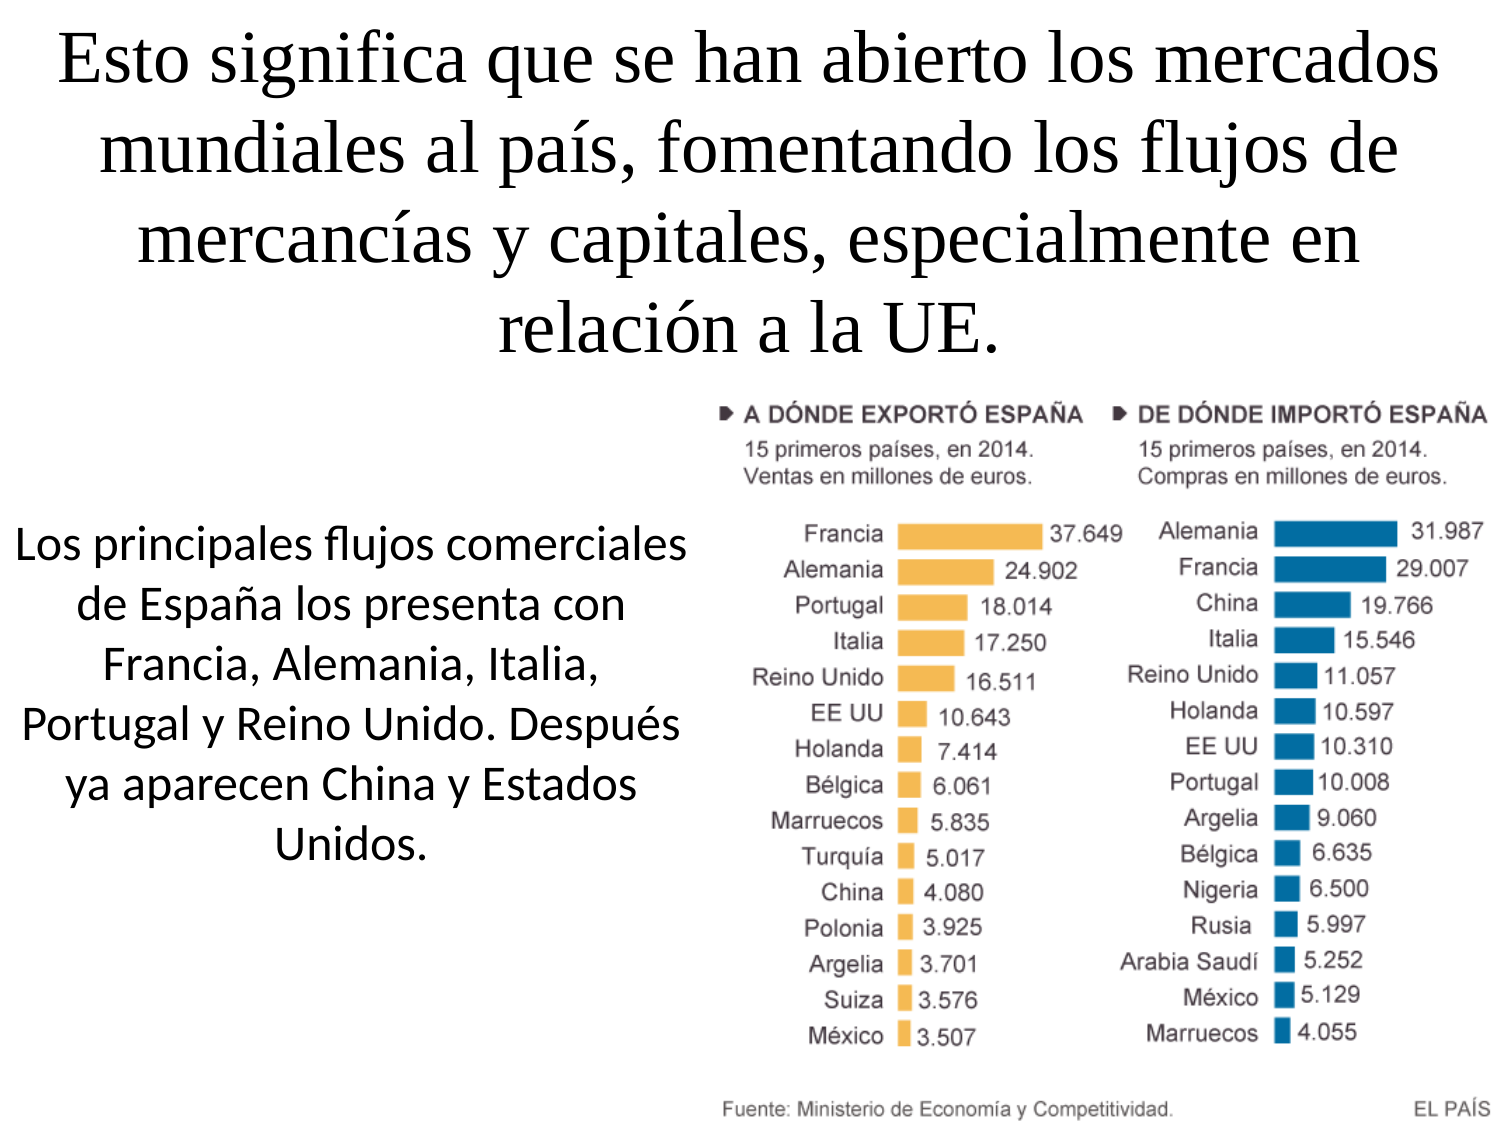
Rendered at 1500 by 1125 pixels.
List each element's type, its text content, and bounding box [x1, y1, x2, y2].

picture [714, 390, 1500, 1125]
text_box Esto significa que se han abierto los mercados mundiales al país, fomentando los flujos de mercancías y capitales, especialmente en relación a la UE. [0, 0, 1500, 375]
text_box Los principales flujos comerciales de España los presenta con Francia, Alemania, Italia, Portugal y Reino Unido. Después ya aparecen China y Estados Unidos. [0, 503, 703, 879]
